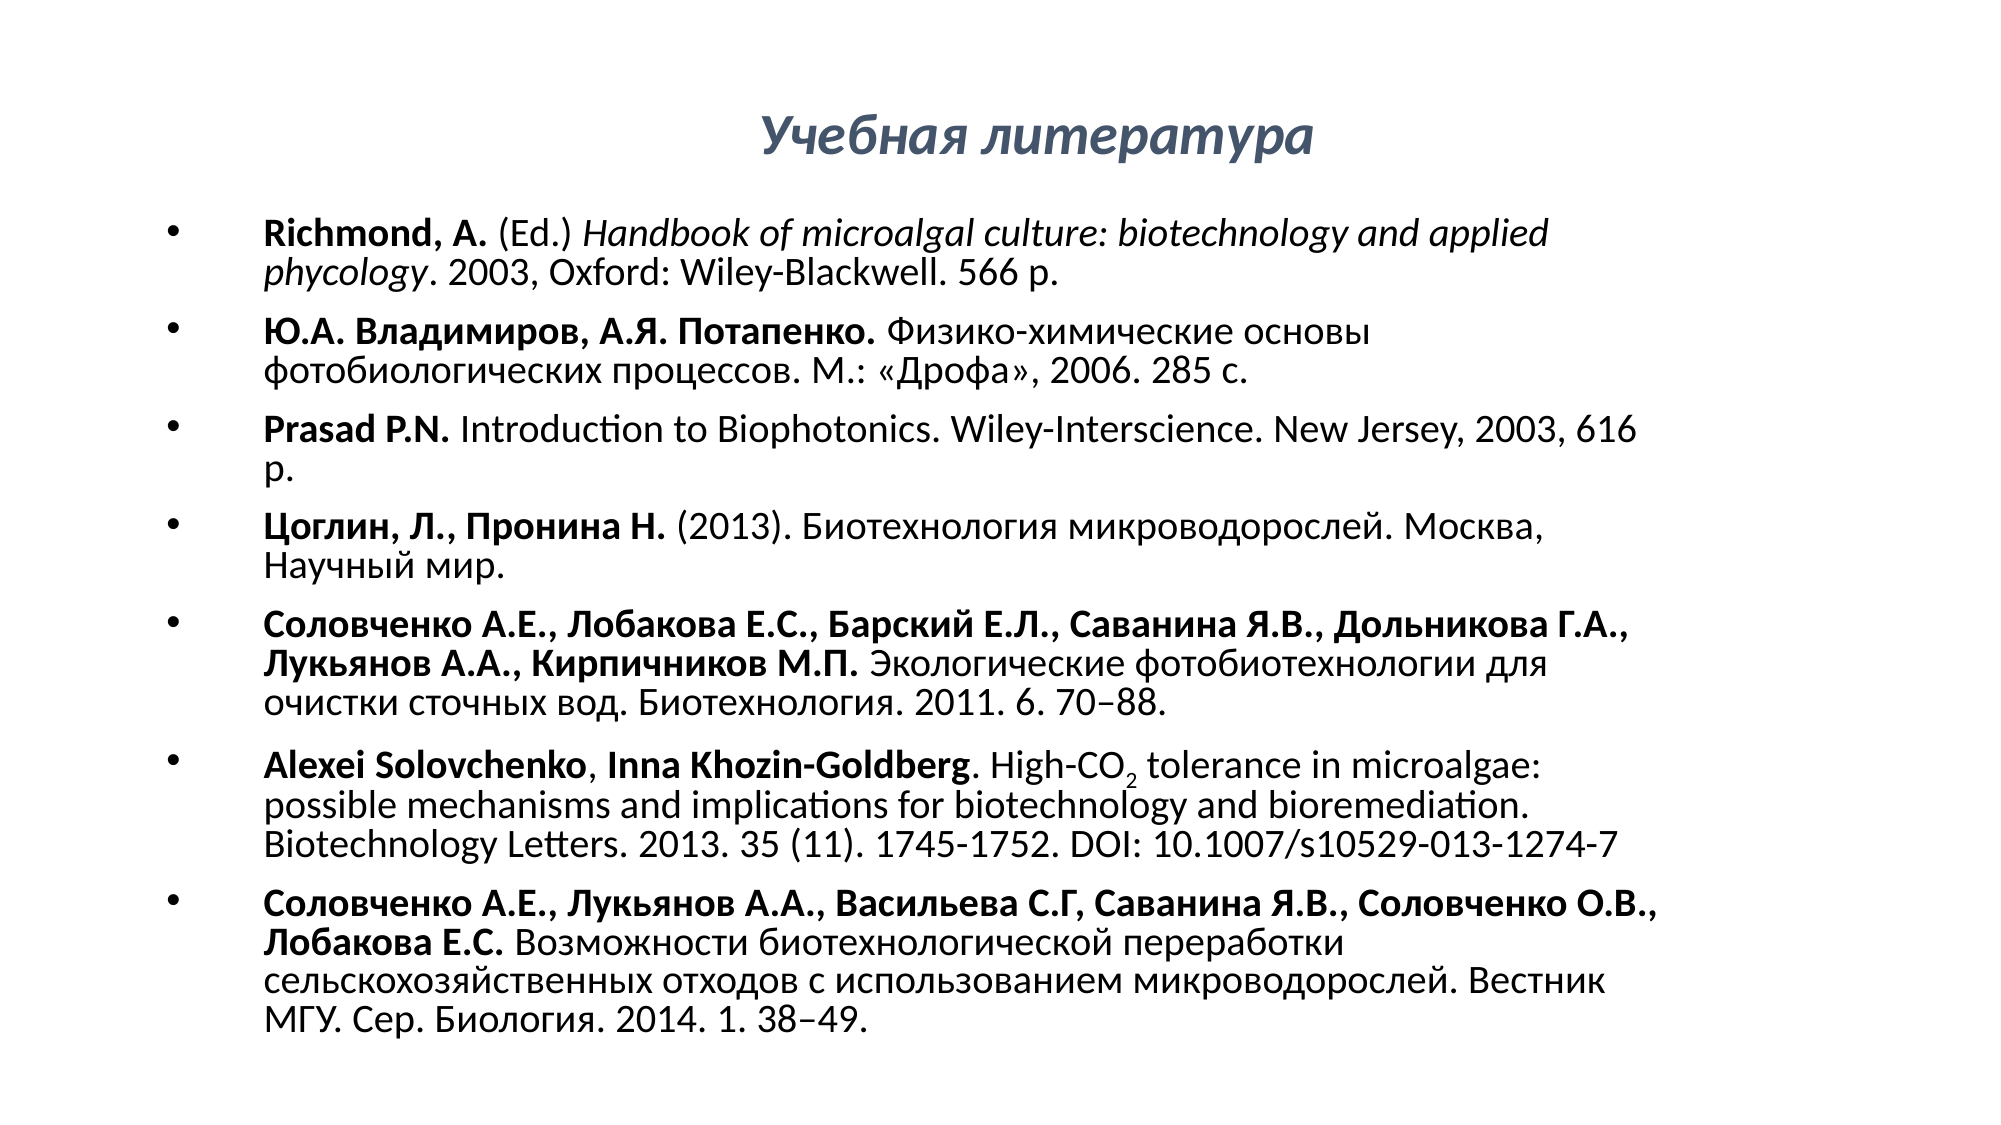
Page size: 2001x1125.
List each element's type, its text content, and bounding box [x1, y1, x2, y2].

text_box Учебная литература [362, 90, 1713, 172]
list Richmond, A. (Ed.) Handbook of microalgal culture: biotechnology and applied phycology. 2003, Oxford: Wiley-Blackwell. 566 p. Ю.А. Владимиров, А.Я. Потапенко. Физико-химические основы фотобиологических процессов. М.: «Дрофа», 2006. 285 с. Prasad P.N. Introduction to Biophotonics. Wiley-Interscience. New Jersey, 2003, 616 p. Цоглин, Л., Пронина Н. (2013). Биотехнология микроводорослей. Москва, Научный мир. Соловченко А.Е., Лобакова Е.С., Барский Е.Л., Саванина Я.В., Дольникова Г.А., Лукьянов А.А., Кирпичников М.П. Экологические фотобиотехнологии для очистки сточных вод. Биотехнология. 2011. 6. 70–88. Alexei Solovchenko, Inna Khozin-Goldberg. High-CO2 tolerance in microalgae: possible mechanisms and implications for biotechnology and bioremediation. Biotechnology Letters. 2013. 35 (11). 1745-1752. DOI: 10.1007/s10529-013-1274-7 Соловченко А.Е., Лукьянов А.А., Васильева С.Г, Саванина Я.В., Соловченко О.В., Лобакова Е.С. Возможности биотехнологической переработки сельскохозяйственных отходов с использованием микроводорослей. Вестник МГУ. Сер. Биология. 2014. 1. 38–49. [151, 208, 1682, 1063]
